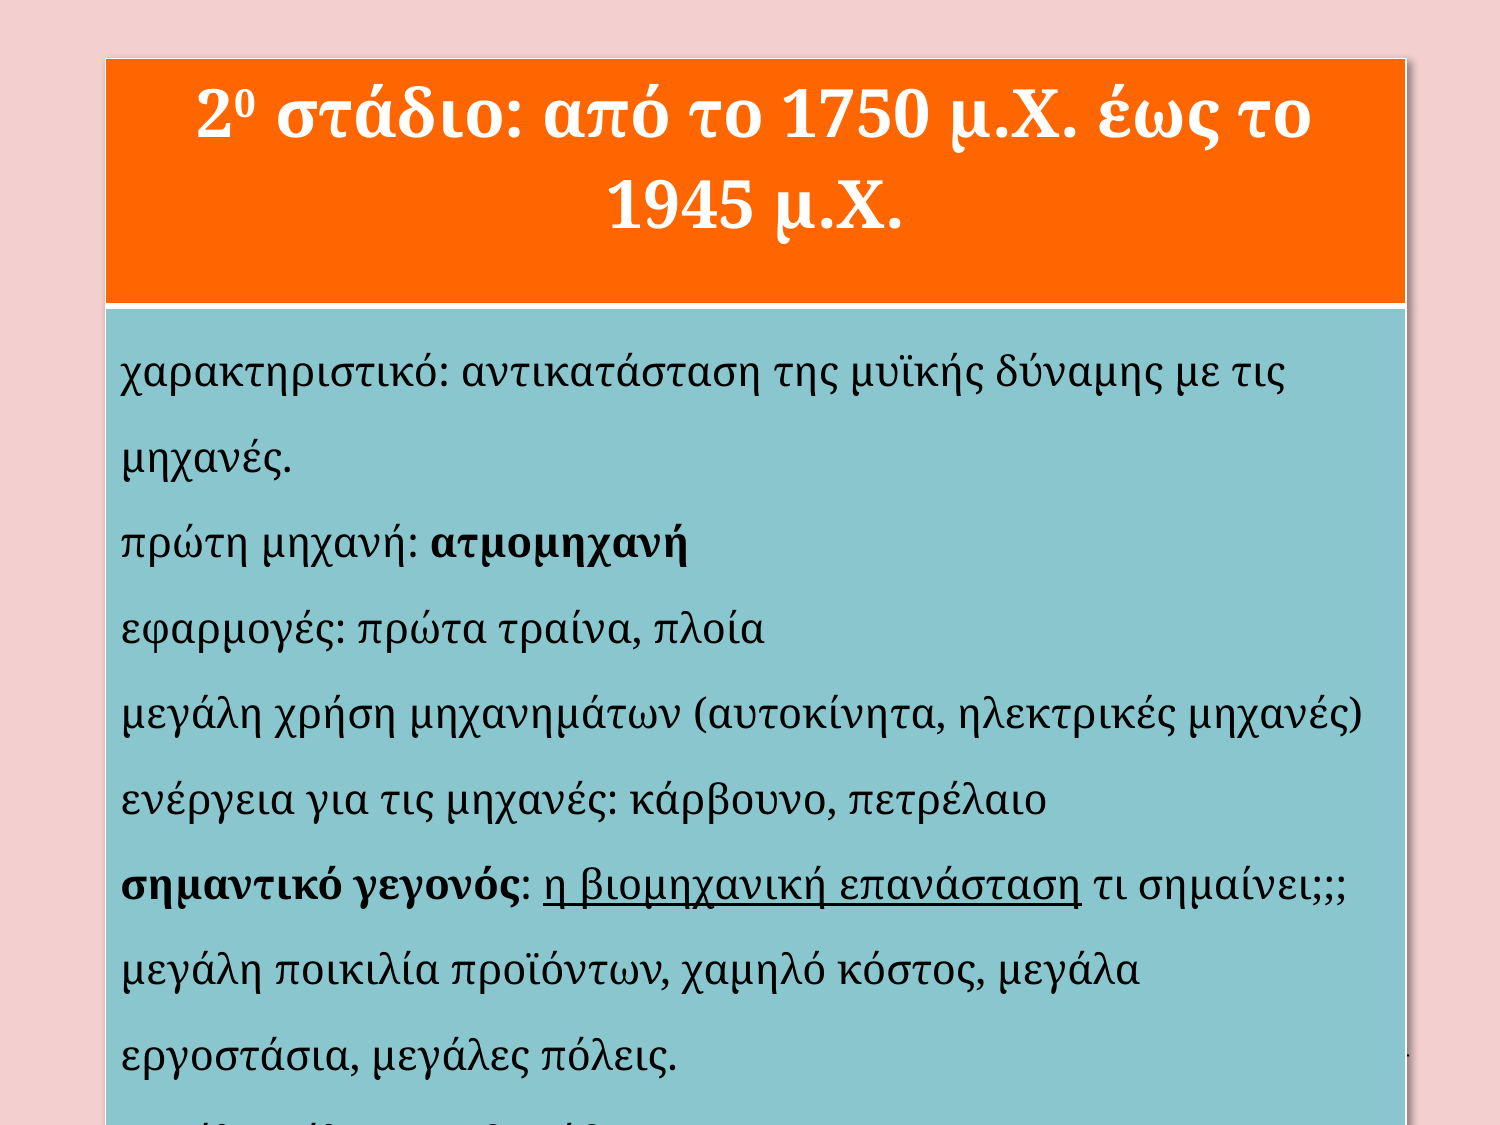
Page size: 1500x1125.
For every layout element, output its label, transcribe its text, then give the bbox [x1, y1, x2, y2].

table_header 20 στάδιο: από το 1750 μ.Χ. έως το 1945 μ.Χ. [106, 59, 1405, 303]
table_cell χαρακτηριστικό: αντικατάσταση της μυϊκής δύναμης με τις μηχανές. πρώτη μηχανή: ατμομηχανή εφαρμογές: πρώτα τραίνα, πλοία μεγάλη χρήση μηχανημάτων (αυτοκίνητα, ηλεκτρικές μηχανές) ενέργεια για τις μηχανές: κάρβουνο, πετρέλαιο σημαντικό γεγονός: η βιομηχανική επανάσταση τι σημαίνει;;; μεγάλη ποικιλία προϊόντων, χαμηλό κόστος, μεγάλα εργοστάσια, μεγάλες πόλεις. μεγάλο ρόλο: οι σιδηρόδρομοι πρώτα προβλήματα: ρύπανση του περιβάλλοντος [106, 309, 1405, 1125]
slide_number 4 [1418, 1024, 1426, 1103]
